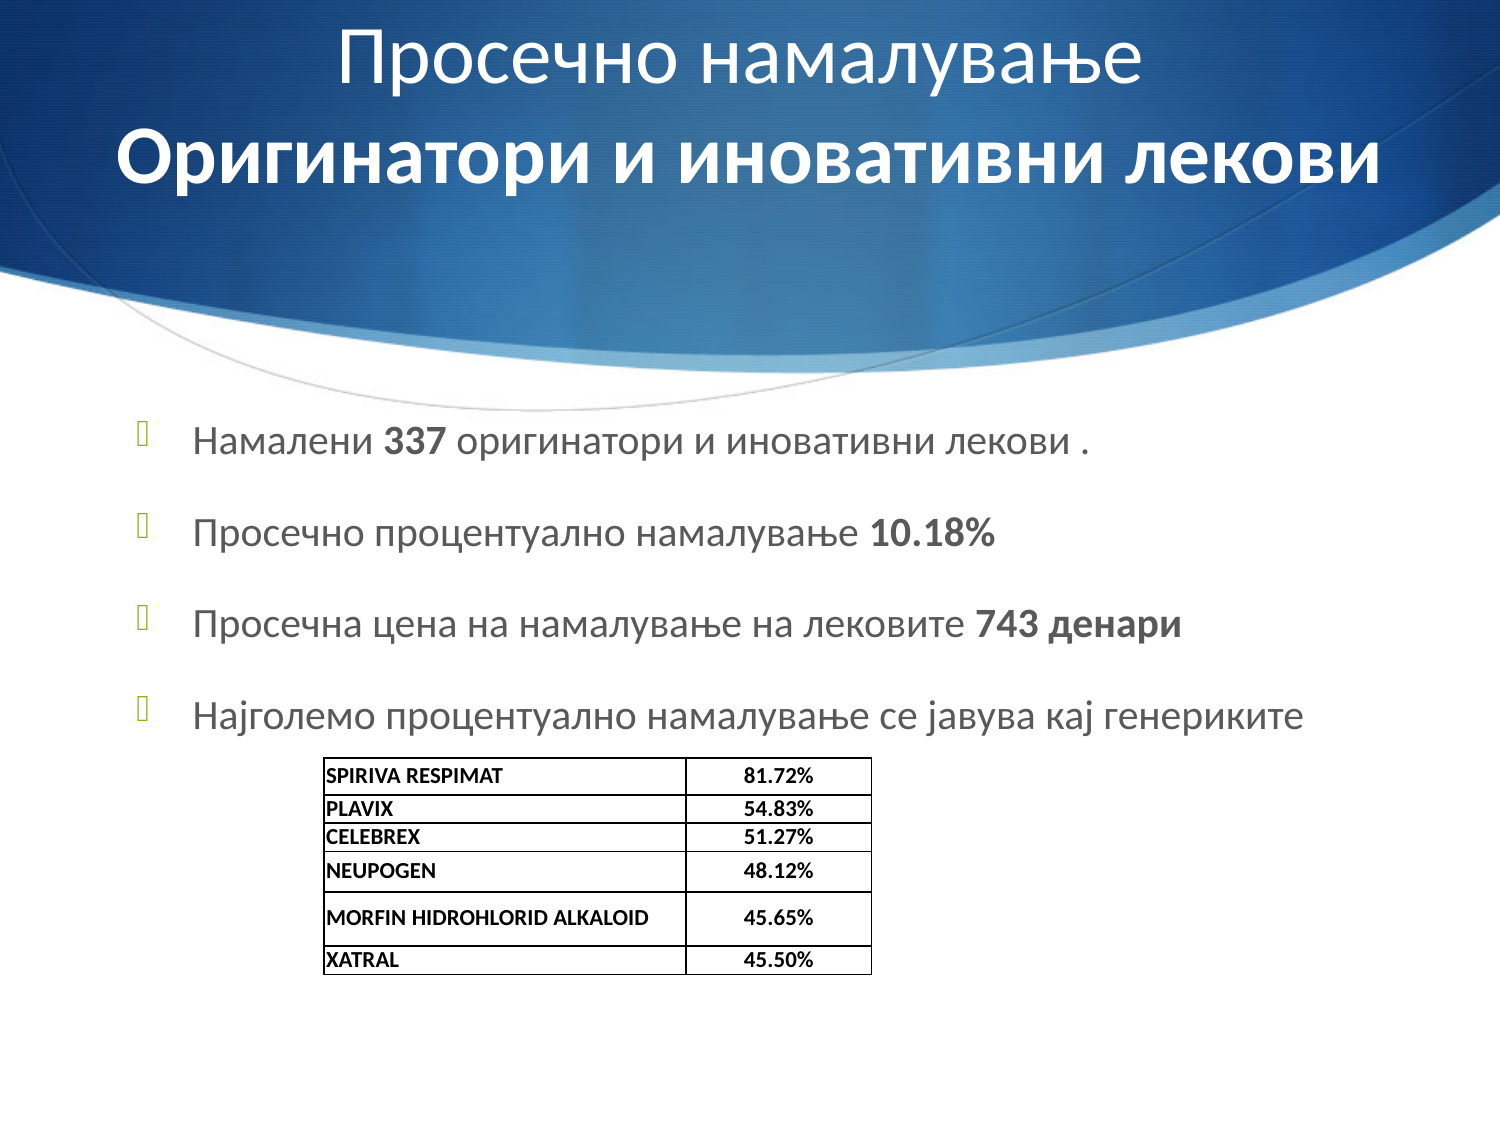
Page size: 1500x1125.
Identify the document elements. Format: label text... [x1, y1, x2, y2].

table_cell PLAVIX [325, 796, 685, 822]
title Просечно намалување Оригинатори и иновативни лекови [75, 56, 1425, 245]
table_cell 48.12% [687, 852, 871, 891]
table_cell CELEBREX [325, 824, 685, 851]
table_cell 51.27% [687, 824, 871, 851]
picture [0, 0, 1500, 1125]
table_header SPIRIVA RESPIMAT [325, 759, 685, 794]
list Намалени 337 оригинатори и иновативни лекови . Просечно процентуално намалување 10.18% Просечна цена на намалување на лековите 743 денари Најголемо процентуално намалување се јавува кај генериките [121, 405, 1379, 679]
table_cell 45.50% [687, 947, 871, 974]
table_header 81.72% [687, 759, 871, 794]
table_cell XATRAL [325, 947, 685, 974]
table_cell MORFIN HIDROHLORID ALKALOID [325, 893, 685, 945]
table_cell NEUPOGEN [325, 852, 685, 891]
table_cell 45.65% [687, 893, 871, 945]
table_cell 54.83% [687, 796, 871, 822]
